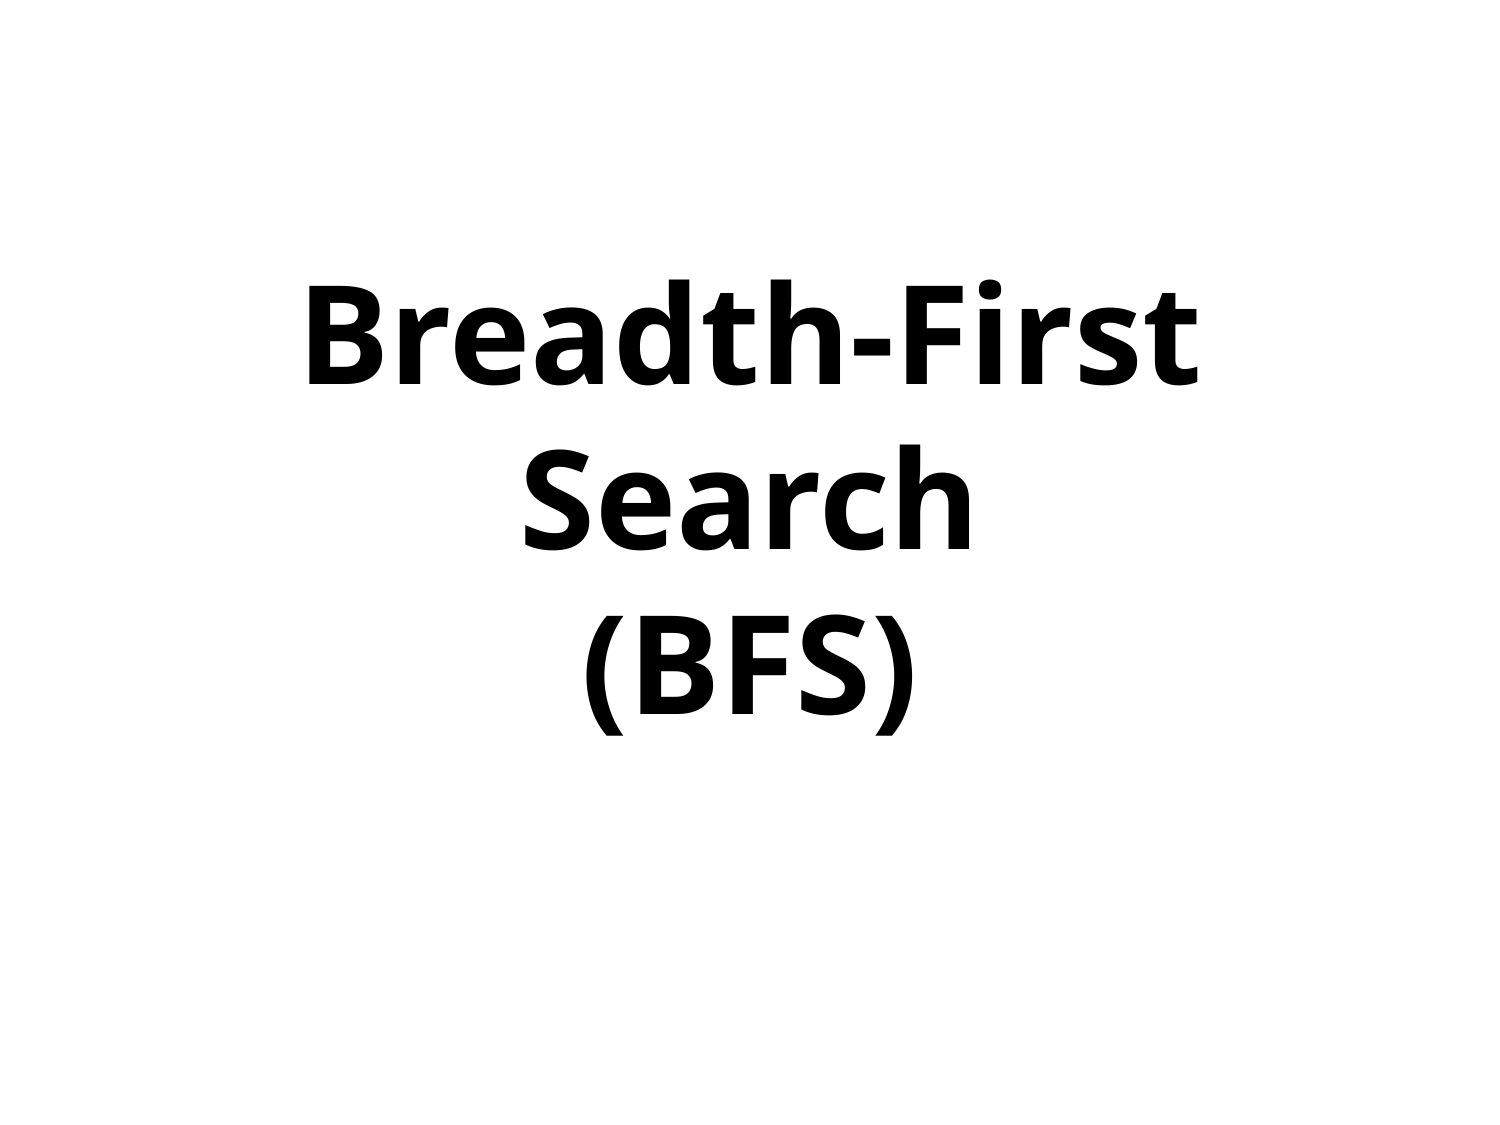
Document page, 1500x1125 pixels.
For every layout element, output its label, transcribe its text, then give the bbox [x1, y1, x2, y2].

title Breadth-First Search (BFS) [75, 400, 1425, 588]
